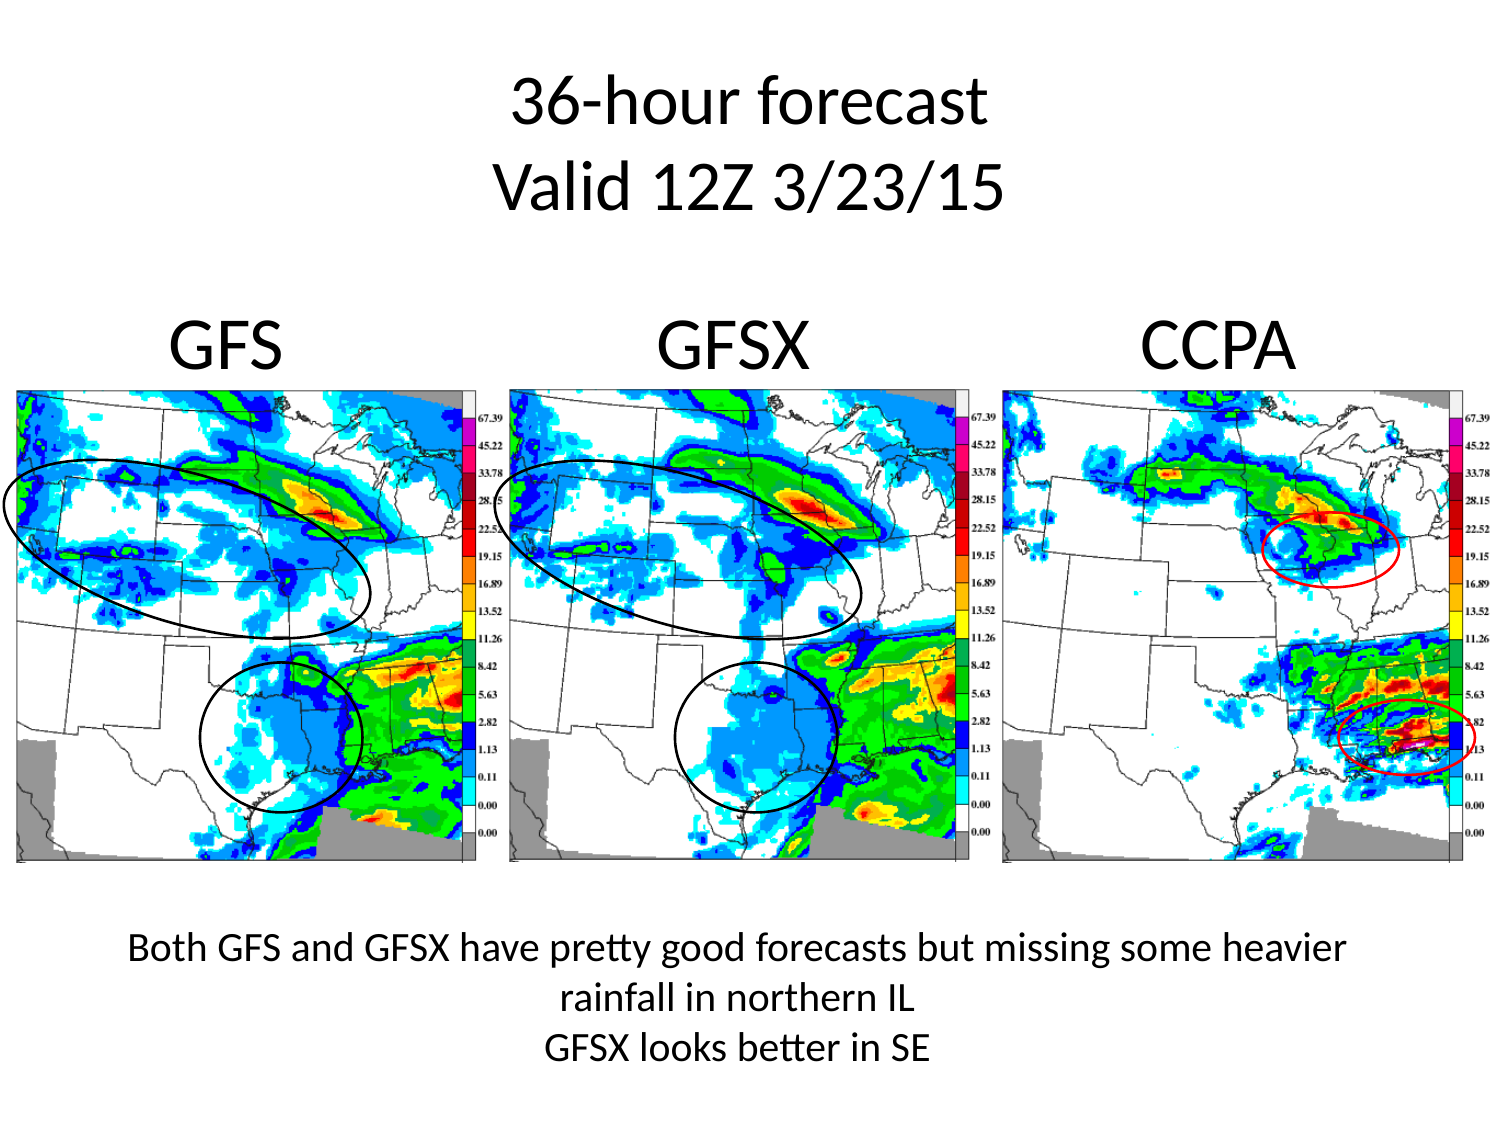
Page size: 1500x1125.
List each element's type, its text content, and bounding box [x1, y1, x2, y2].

text_box GFSX [641, 287, 826, 386]
text_box GFS [154, 287, 300, 386]
picture [12, 387, 1495, 863]
title 36-hour forecast Valid 12Z 3/23/15 [75, 45, 1425, 233]
text_box CCPA [1126, 287, 1313, 385]
text_box [1, 487, 7, 526]
text_box Both GFS and GFSX have pretty good forecasts but missing some heavier rainfall in northern IL GFSX looks better in SE [87, 912, 1388, 1078]
